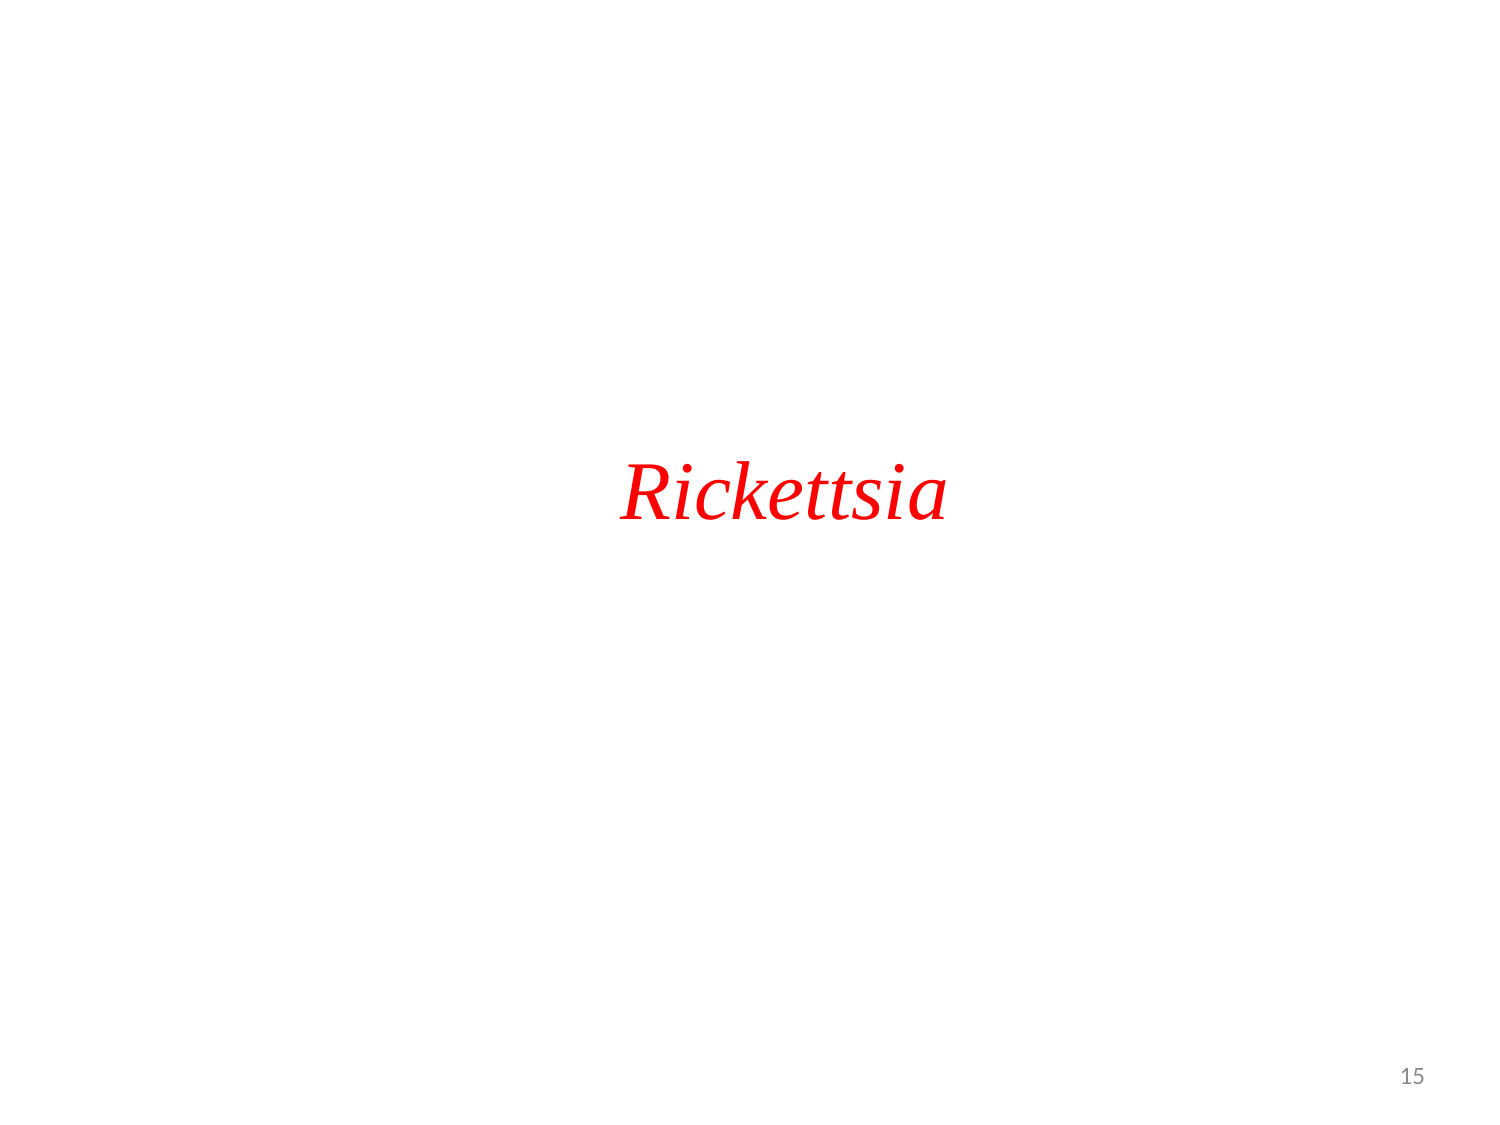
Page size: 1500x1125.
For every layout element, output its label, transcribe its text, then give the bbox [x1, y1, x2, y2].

slide_number 15 [1074, 746, 1425, 1125]
title Rickettsia [612, 390, 955, 581]
